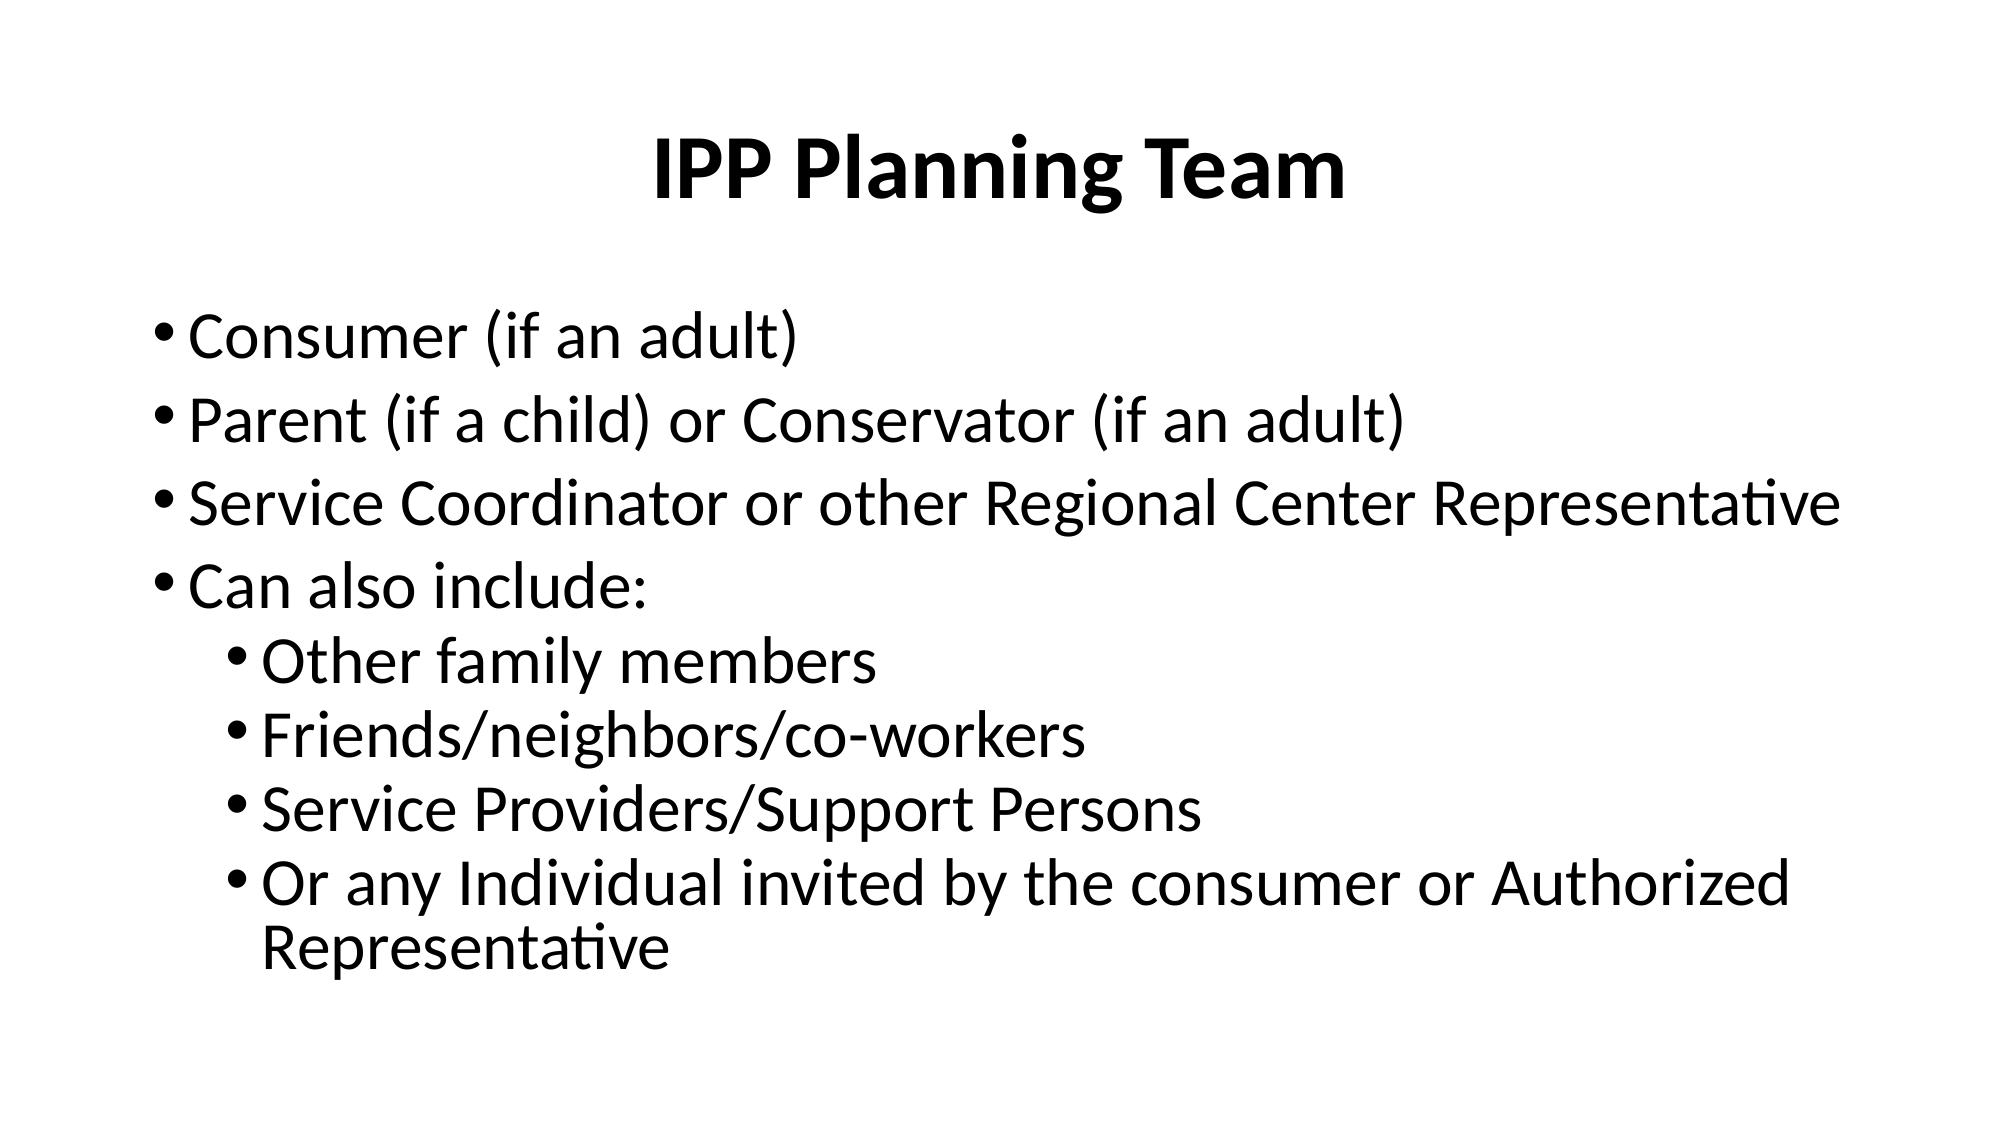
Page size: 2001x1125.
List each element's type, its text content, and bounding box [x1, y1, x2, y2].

title IPP Planning Team [137, 59, 1863, 278]
list Consumer (if an adult) Parent (if a child) or Conservator (if an adult) Service Coordinator or other Regional Center Representative Can also include: Other family members Friends/neighbors/co-workers Service Providers/Support Persons Or any Individual invited by the consumer or Authorized Representative [137, 299, 1863, 1014]
